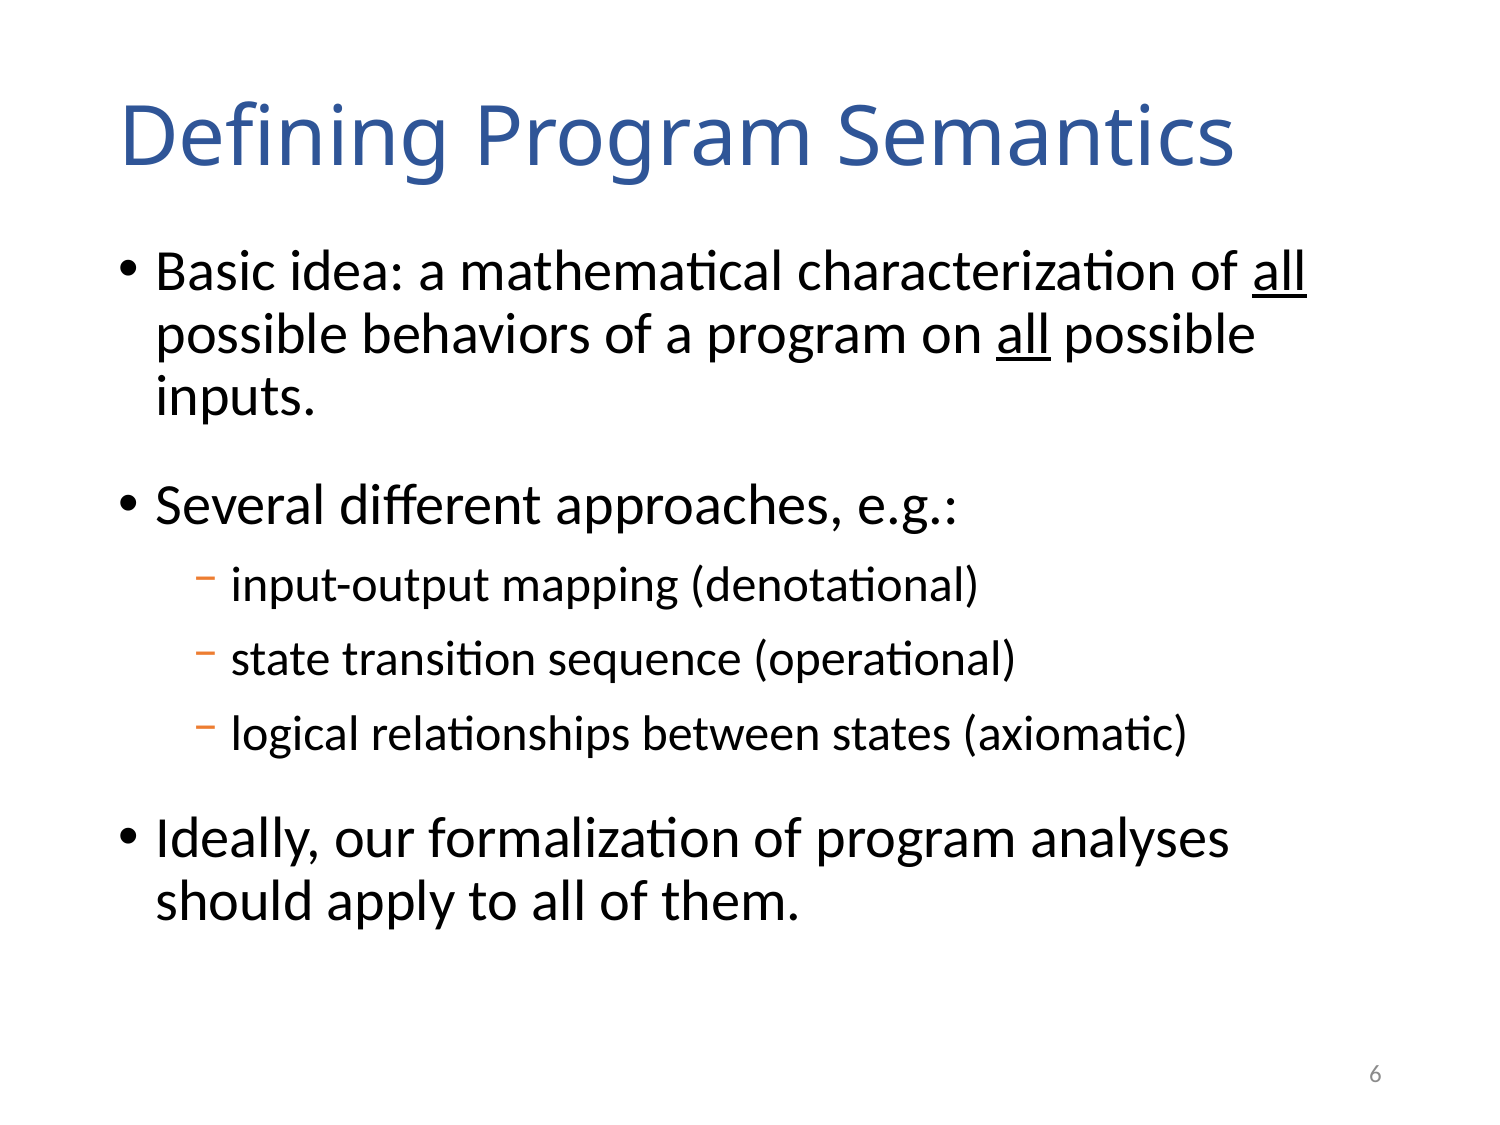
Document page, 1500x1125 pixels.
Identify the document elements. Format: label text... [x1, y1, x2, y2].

slide_number 6 [1059, 1042, 1397, 1103]
title Defining Program Semantics [103, 59, 1397, 218]
list Basic idea: a mathematical characterization of all possible behaviors of a program on all possible inputs. Several different approaches, e.g.: input-output mapping (denotational) state transition sequence (operational) logical relationships between states (axiomatic) Ideally, our formalization of program analyses should apply to all of them. [103, 232, 1397, 1014]
